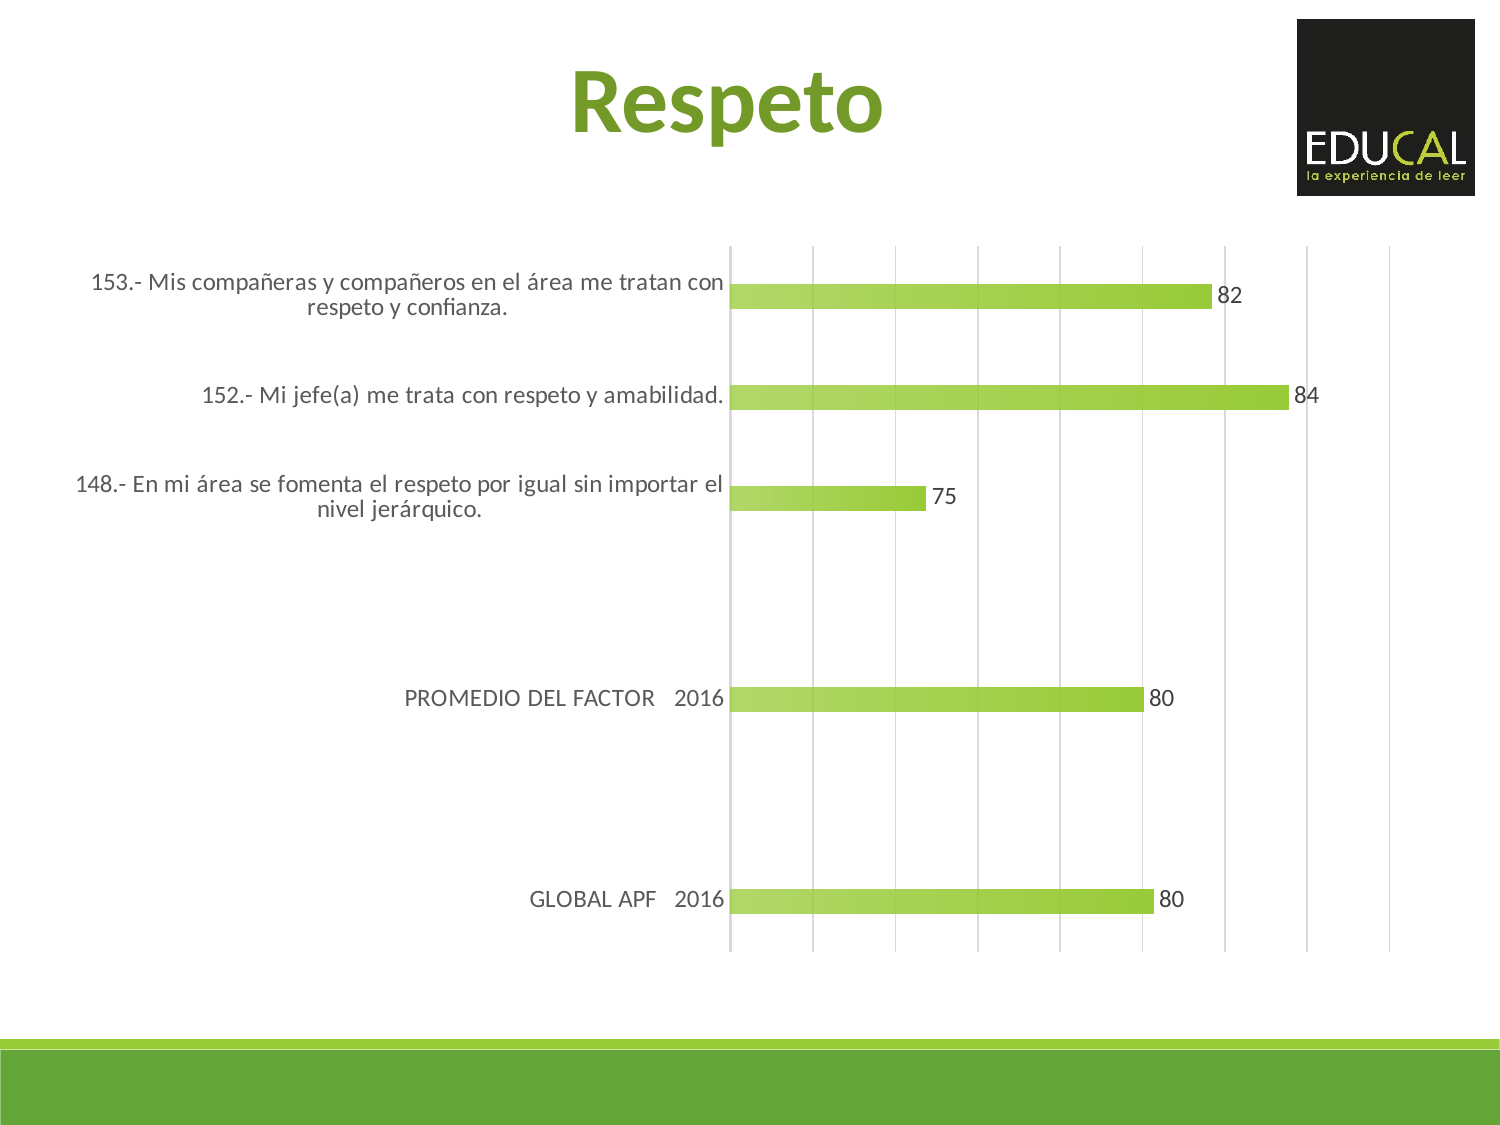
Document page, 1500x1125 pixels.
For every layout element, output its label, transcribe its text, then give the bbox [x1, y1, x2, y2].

picture [1297, 18, 1475, 196]
chart [52, 195, 1404, 965]
text_box Respeto [82, 30, 1294, 159]
